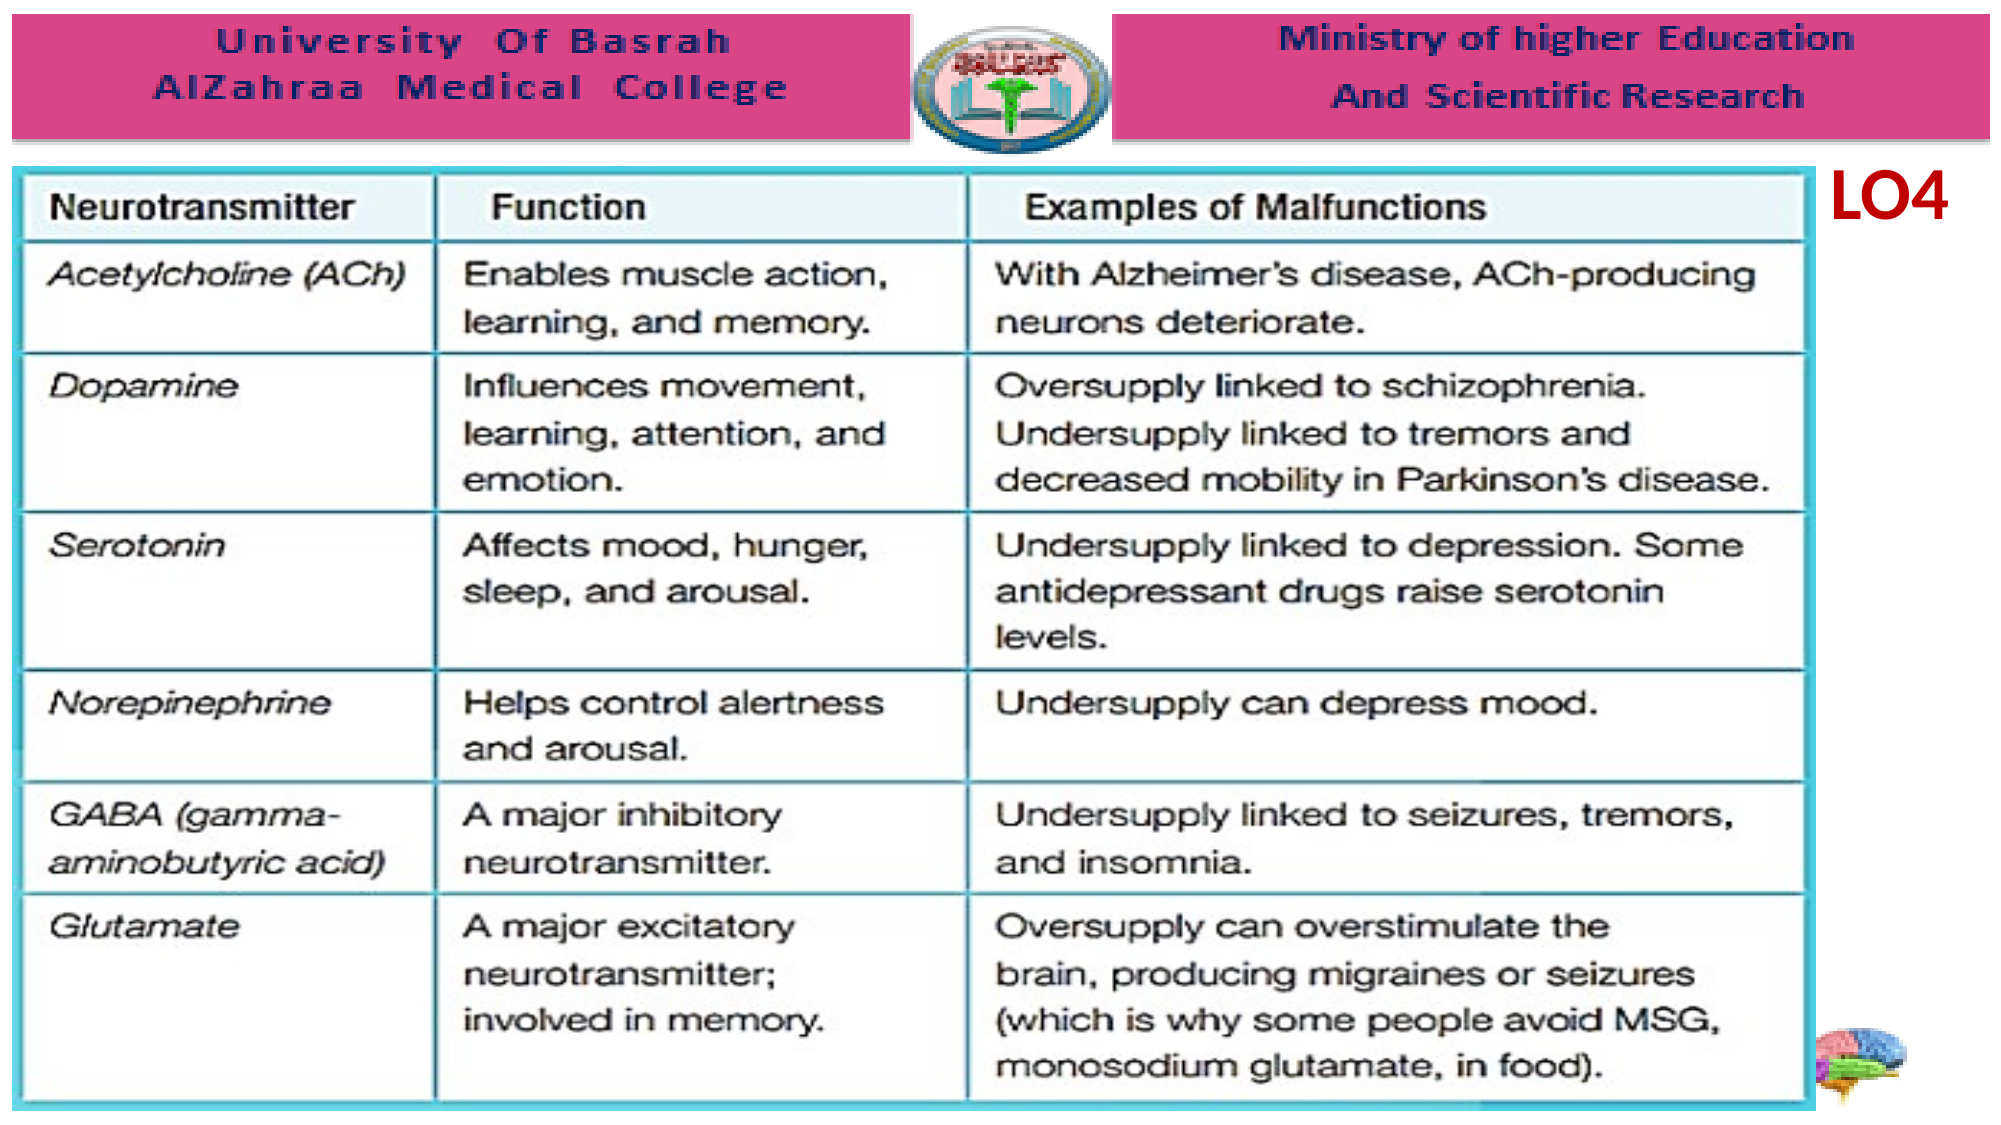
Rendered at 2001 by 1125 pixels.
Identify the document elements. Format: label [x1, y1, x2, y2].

list [12, 14, 1990, 1114]
picture [12, 166, 1816, 1111]
